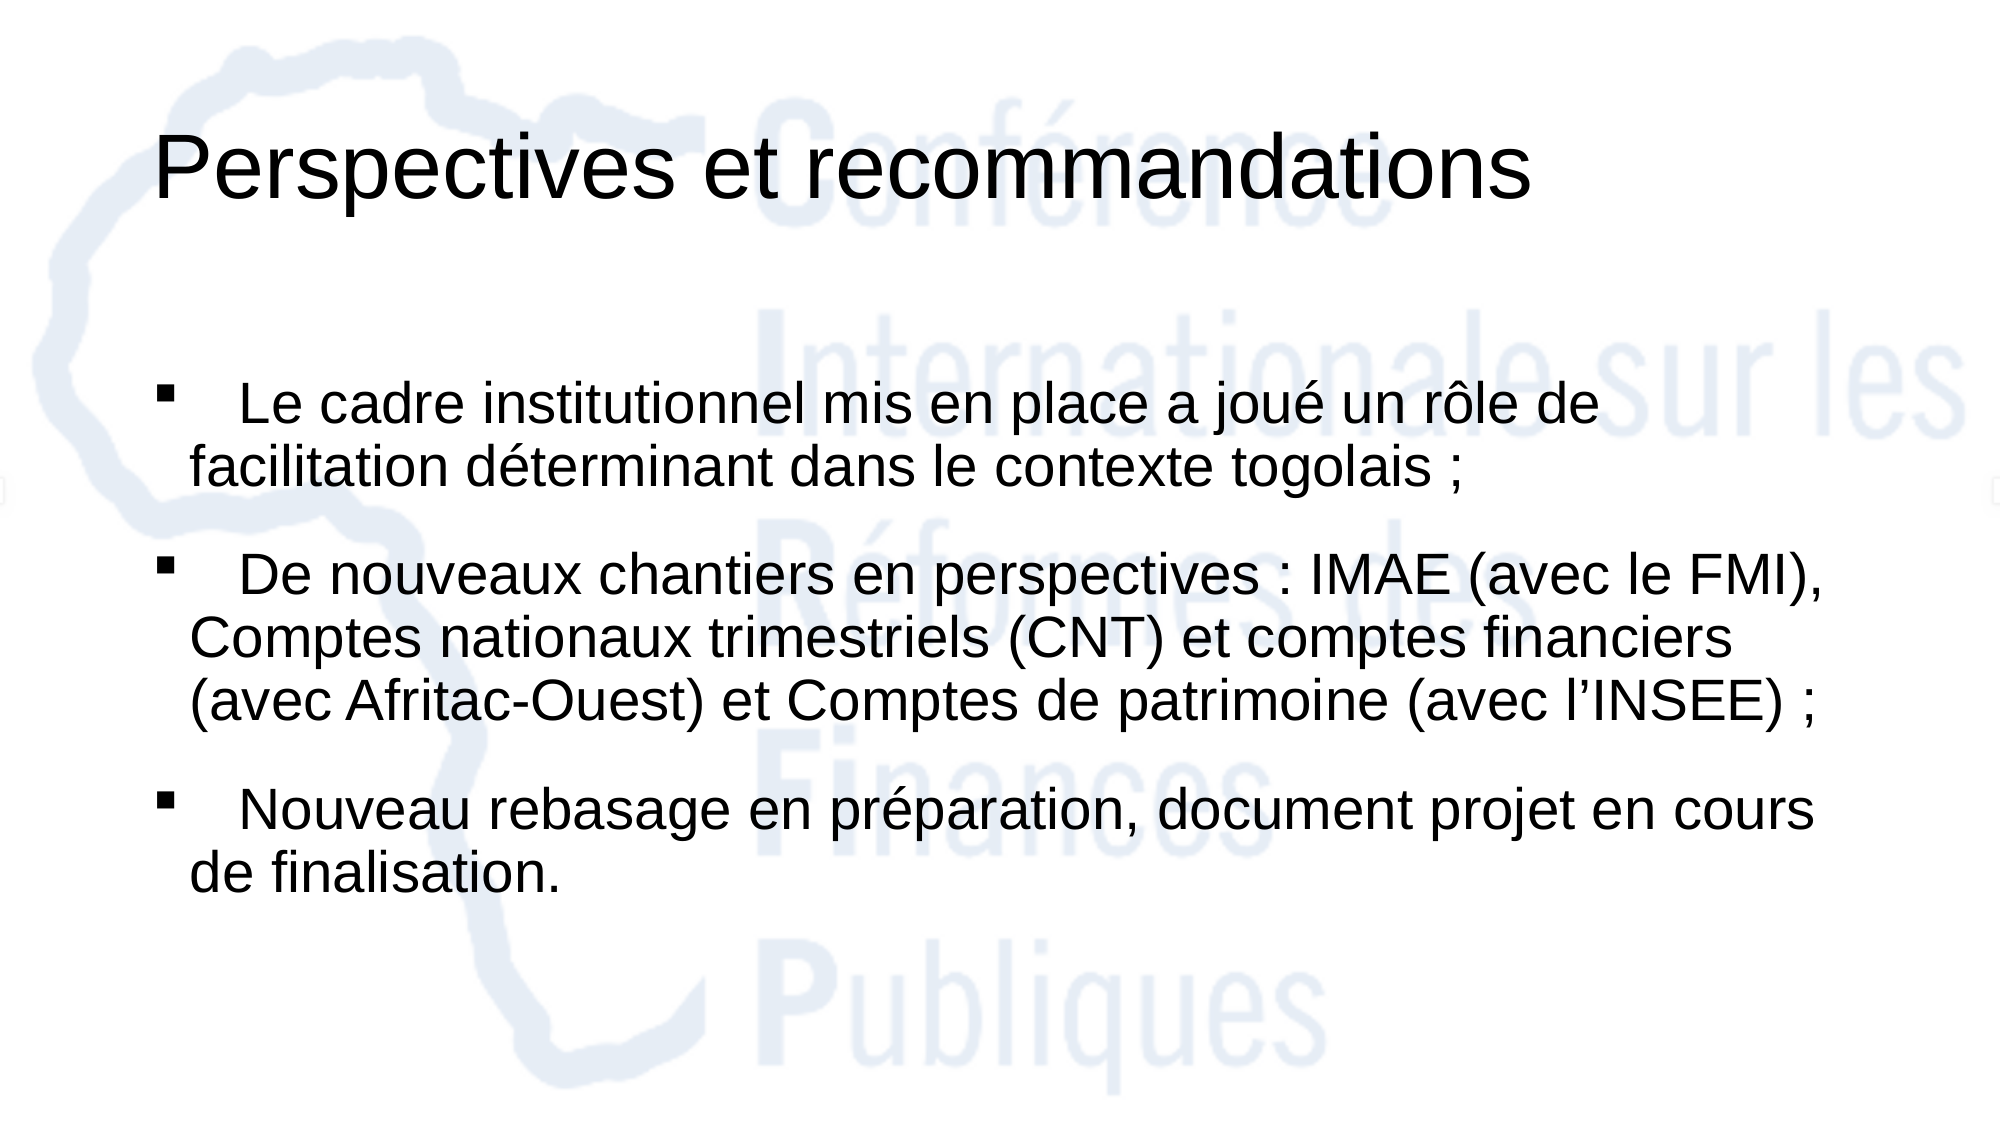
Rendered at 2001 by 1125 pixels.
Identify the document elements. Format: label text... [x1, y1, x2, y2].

list Le cadre institutionnel mis en place a joué un rôle de facilitation déterminant dans le contexte togolais ; De nouveaux chantiers en perspectives : IMAE (avec le FMI), Comptes nationaux trimestriels (CNT) et comptes financiers (avec Afritac-Ouest) et Comptes de patrimoine (avec l’INSEE) ; Nouveau rebasage en préparation, document projet en cours de finalisation. [137, 299, 1863, 1014]
title Perspectives et recommandations [137, 59, 1863, 278]
